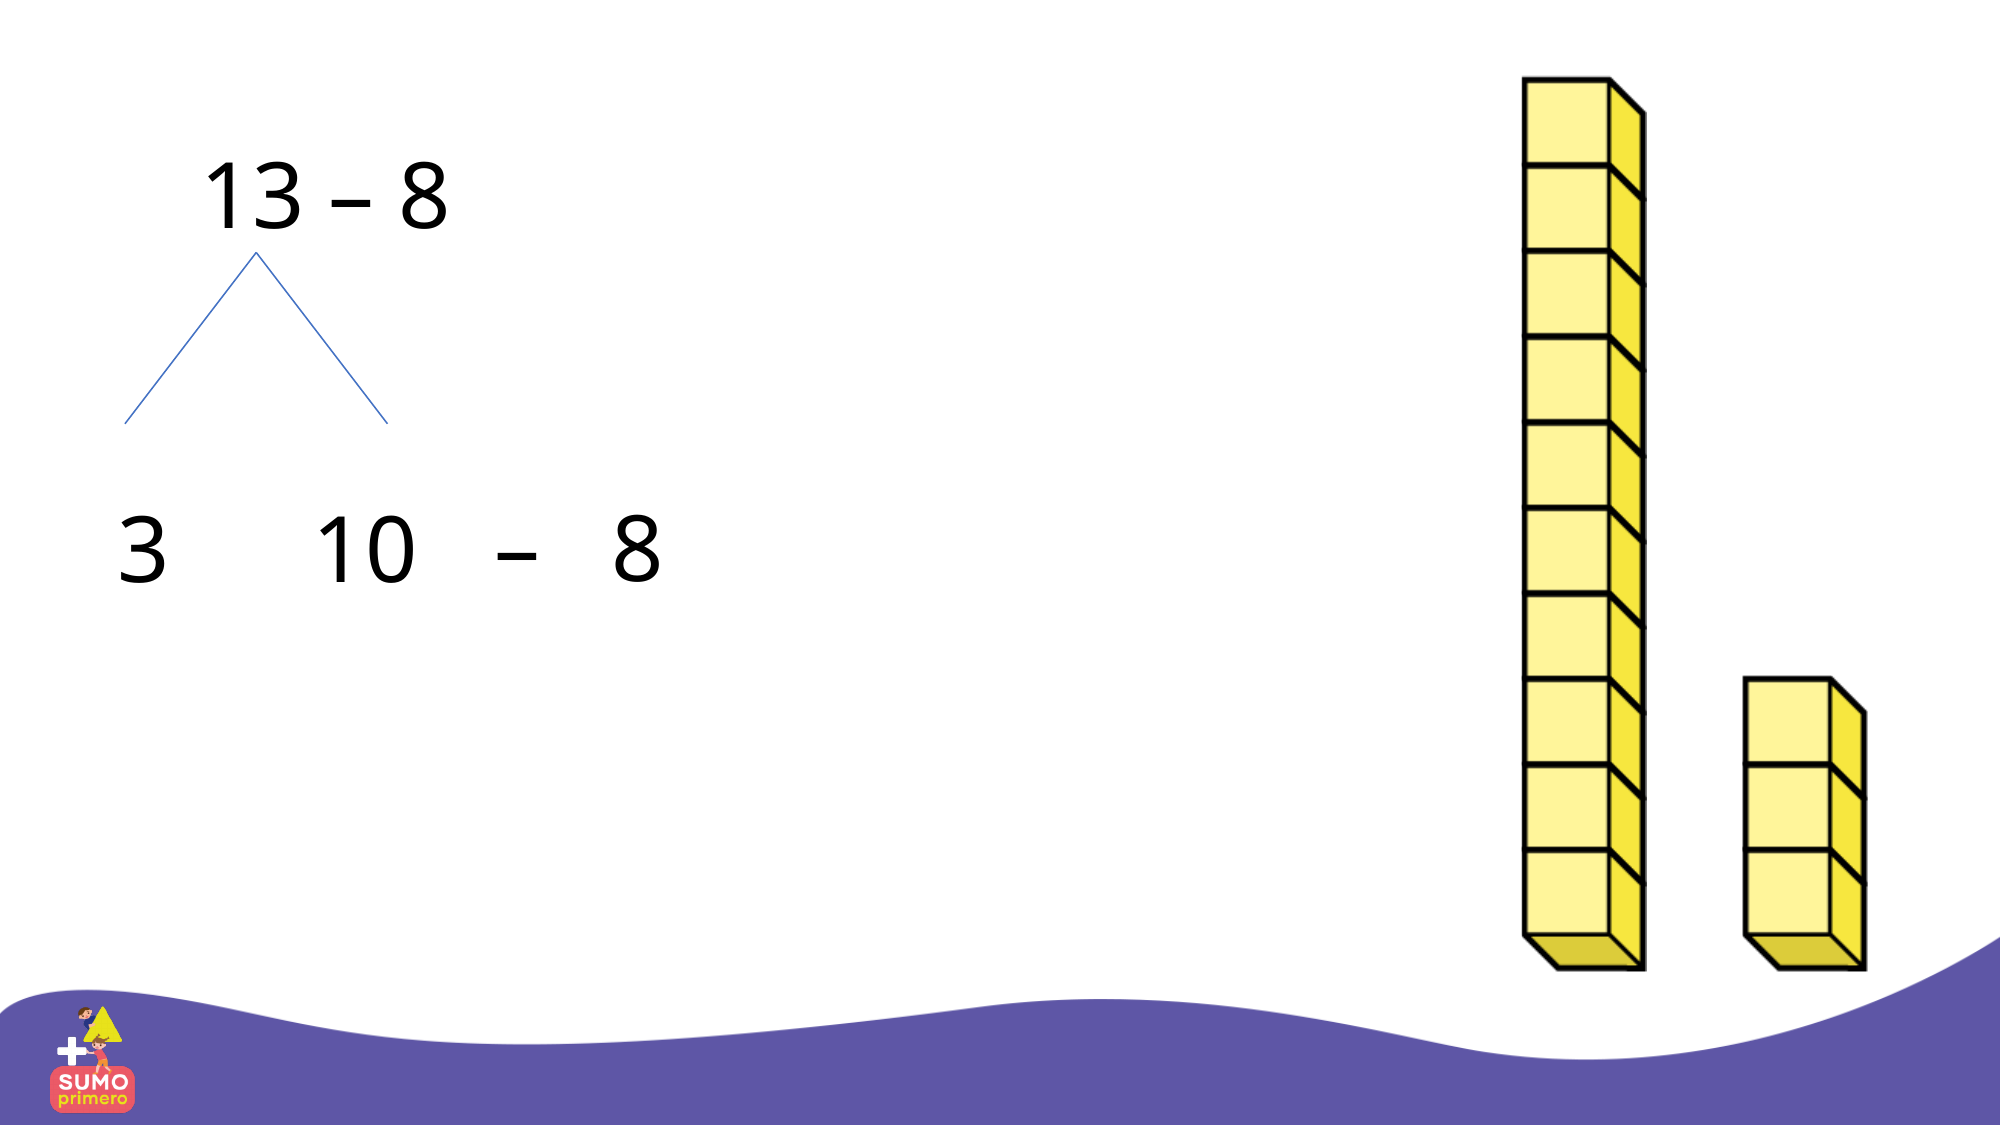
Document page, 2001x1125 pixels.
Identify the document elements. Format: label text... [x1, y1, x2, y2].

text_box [124, 252, 253, 425]
text_box 3 10 [102, 482, 455, 608]
text_box – 8 [455, 482, 721, 608]
text_box 13 – 8 [185, 129, 661, 255]
picture [0, 69, 2000, 1125]
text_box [255, 252, 388, 425]
